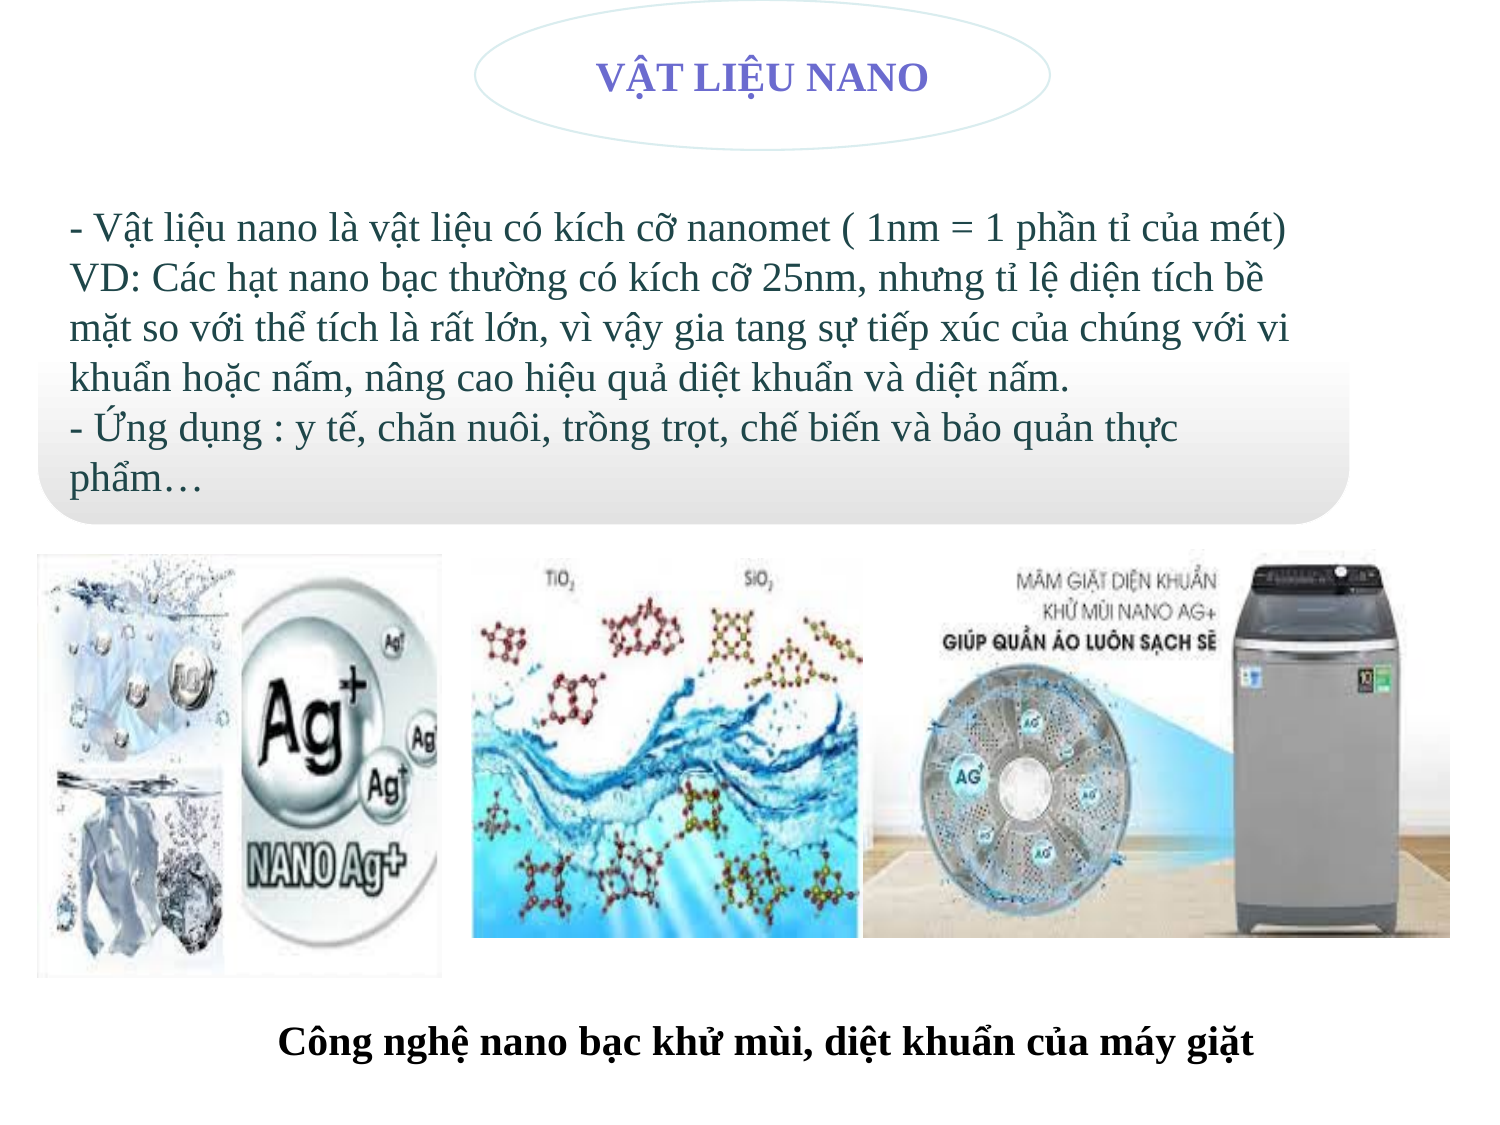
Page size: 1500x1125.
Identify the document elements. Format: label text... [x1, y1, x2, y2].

text_box VẬT LIỆU NANO [473, 0, 1052, 151]
picture [471, 549, 1450, 938]
text_box - Vật liệu nano là vật liệu có kích cỡ nanomet ( 1nm = 1 phần tỉ của mét) VD: Các hạt nano bạc thường có kích cỡ 25nm, nhưng tỉ lệ diện tích bề mặt so với thể tích là rất lớn, vì vậy gia tang sự tiếp xúc của chúng với vi khuẩn hoặc nấm, nâng cao hiệu quả diệt khuẩn và diệt nấm. - Ứng dụng : y tế, chăn nuôi, trồng trọt, chế biến và bảo quản thực phẩm… [36, 174, 1351, 526]
text_box Công nghệ nano bạc khử mùi, diệt khuẩn của máy giặt [262, 1006, 1313, 1072]
picture [37, 554, 442, 978]
